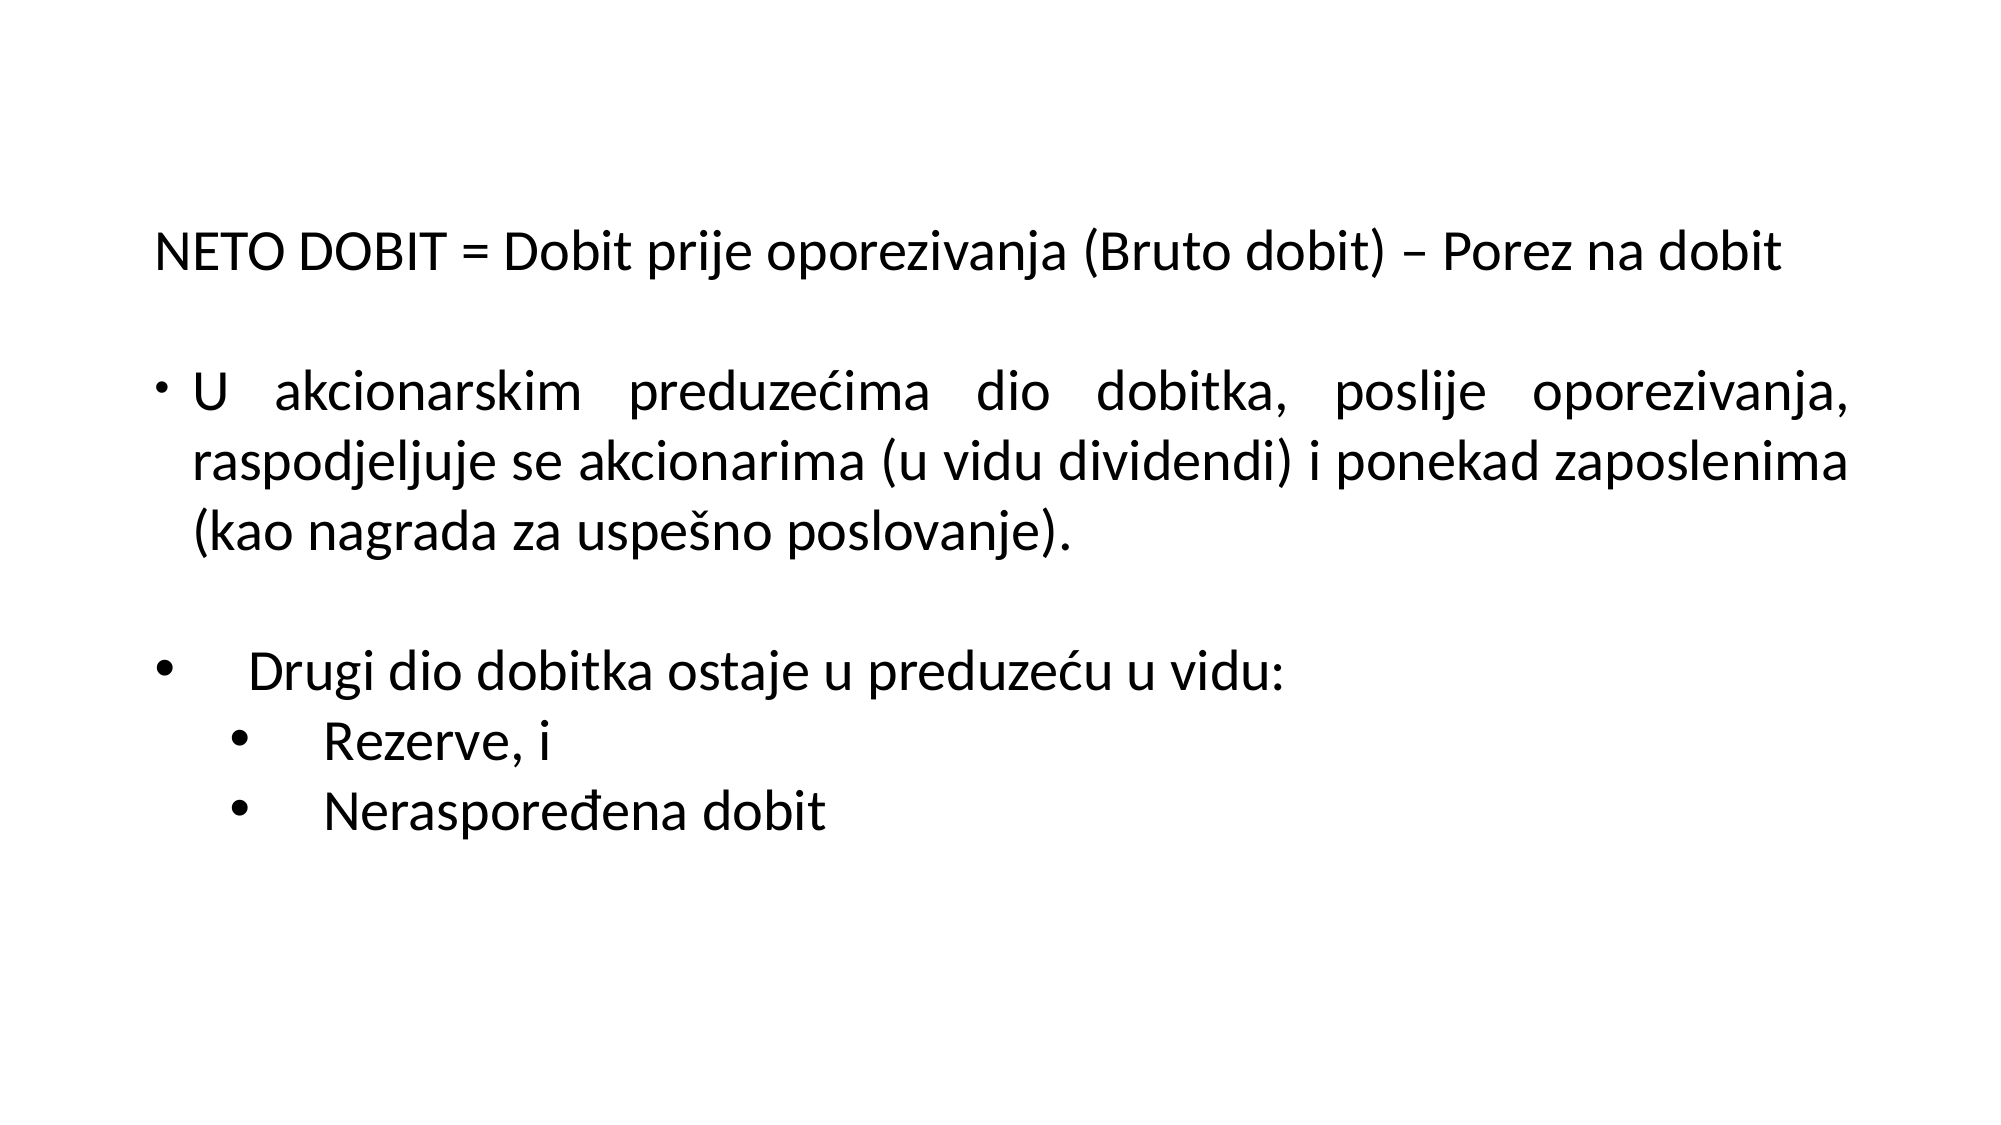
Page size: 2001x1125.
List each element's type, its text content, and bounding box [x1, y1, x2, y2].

list NETO DOBIT = Dobit prije oporezivanja (Bruto dobit) – Porez na dobit U akcionarskim preduzećima dio dobitka, poslije oporezivanja, raspodjeljuje se akcionarima (u vidu dividendi) i ponekad zaposlenima (kao nagrada za uspešno poslovanje). Drugi dio dobitka ostaje u preduzeću u vidu: Rezerve, i Neraspoređena dobit [139, 72, 1865, 982]
